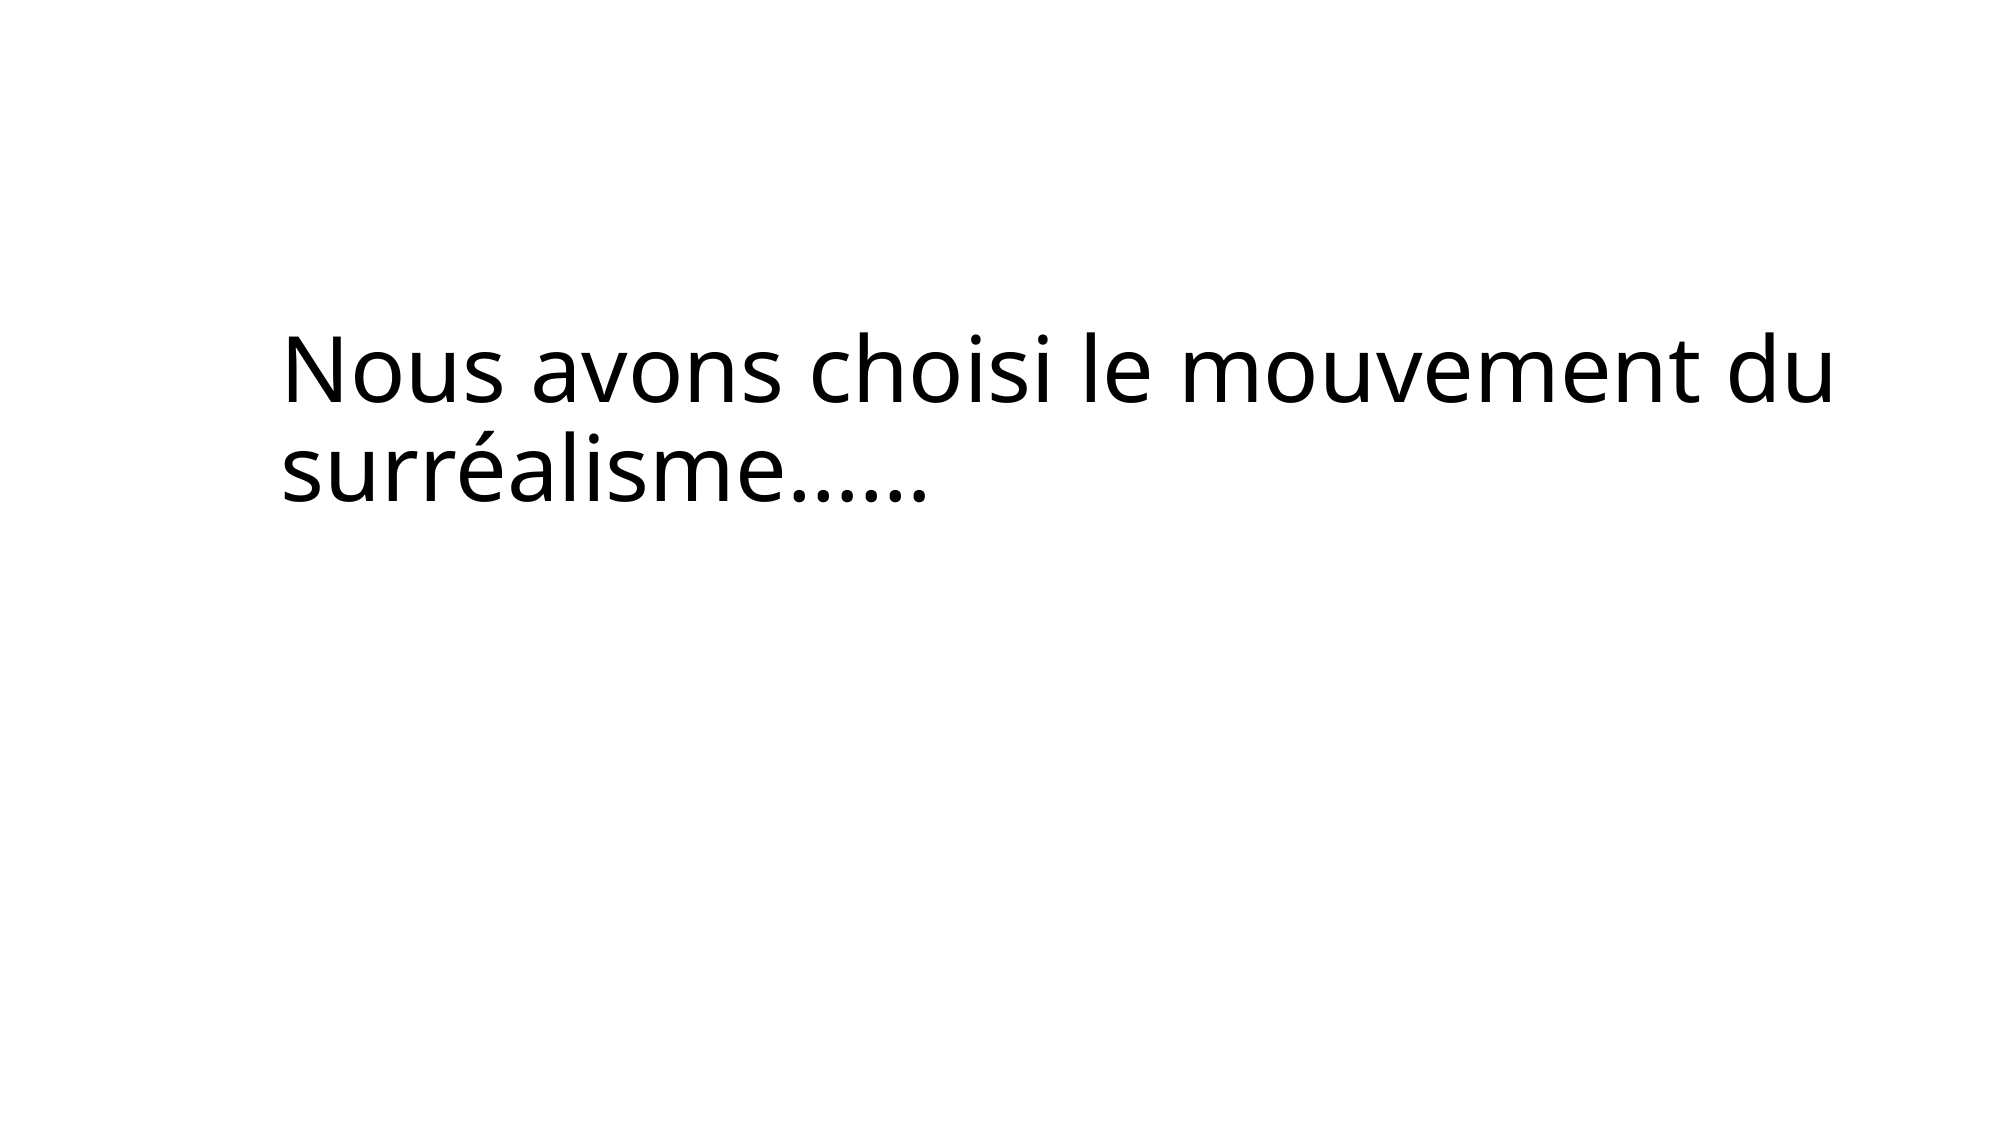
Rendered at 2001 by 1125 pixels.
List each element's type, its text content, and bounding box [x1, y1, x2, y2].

title Nous avons choisi le mouvement du surréalisme…… [265, 267, 2000, 578]
